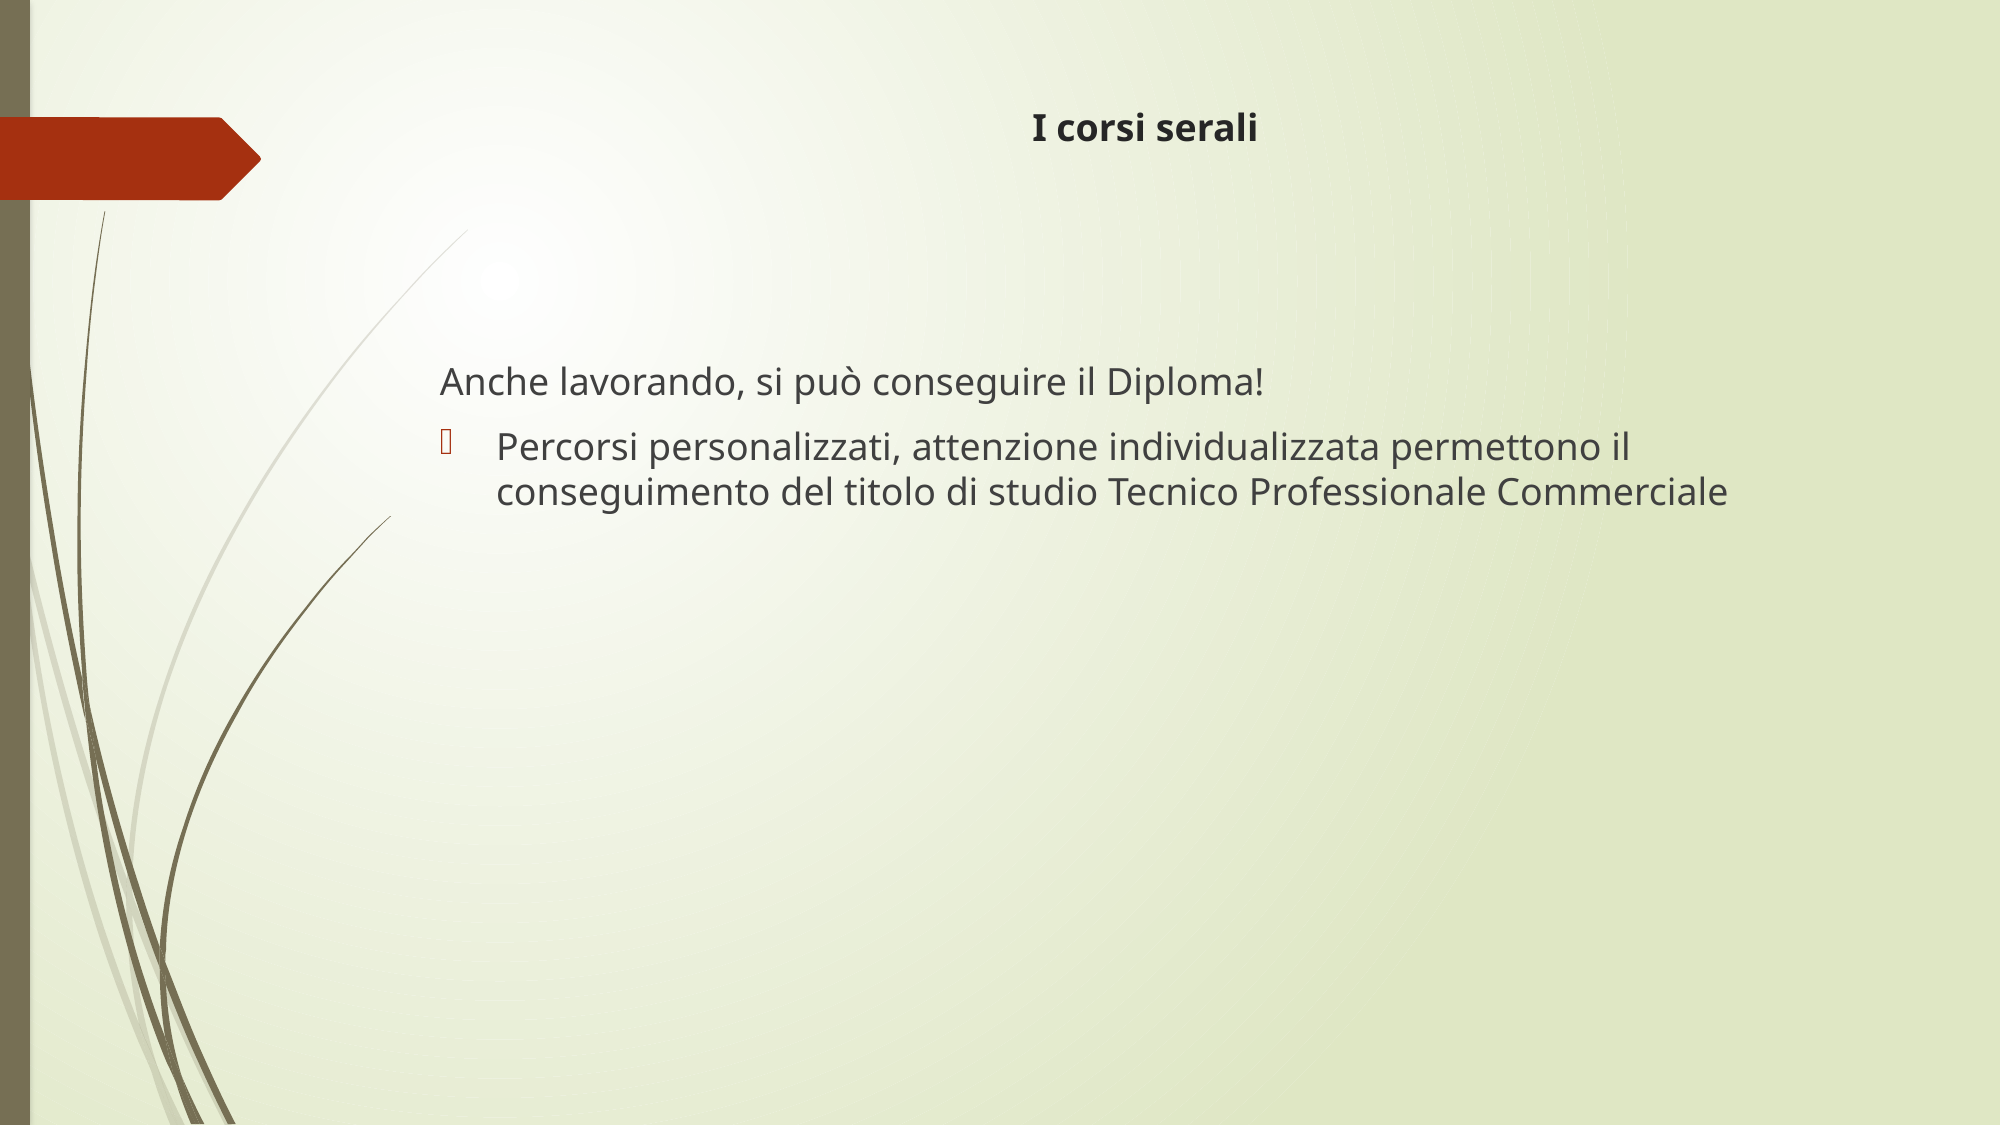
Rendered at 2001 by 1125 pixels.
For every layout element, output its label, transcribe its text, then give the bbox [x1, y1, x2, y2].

title I corsi serali [414, 96, 1877, 307]
list Anche lavorando, si può conseguire il Diploma! Percorsi personalizzati, attenzione individualizzata permettono il conseguimento del titolo di studio Tecnico Professionale Commerciale [424, 350, 1888, 970]
